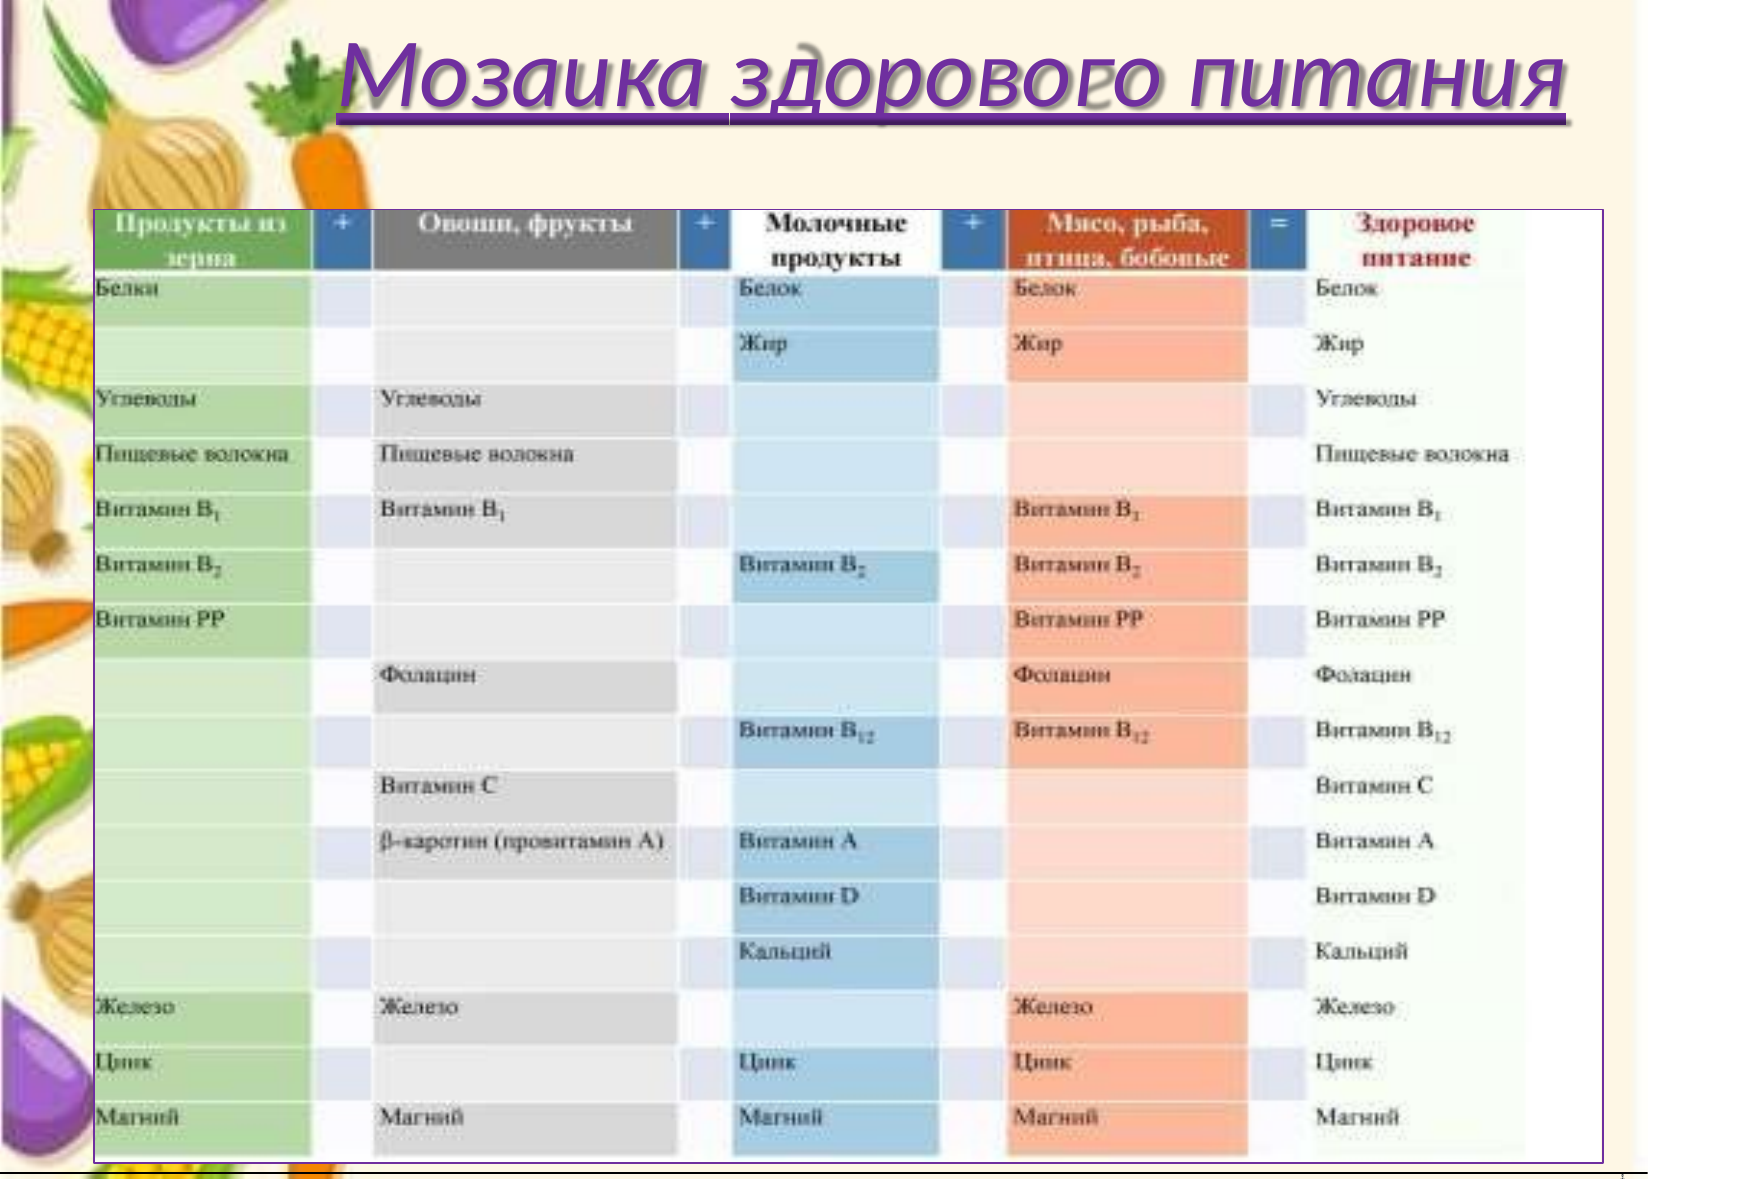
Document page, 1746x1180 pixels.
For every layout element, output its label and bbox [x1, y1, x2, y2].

text_box [0, 1171, 1648, 1179]
picture [0, 0, 1648, 1171]
text_box [93, 208, 1604, 1165]
